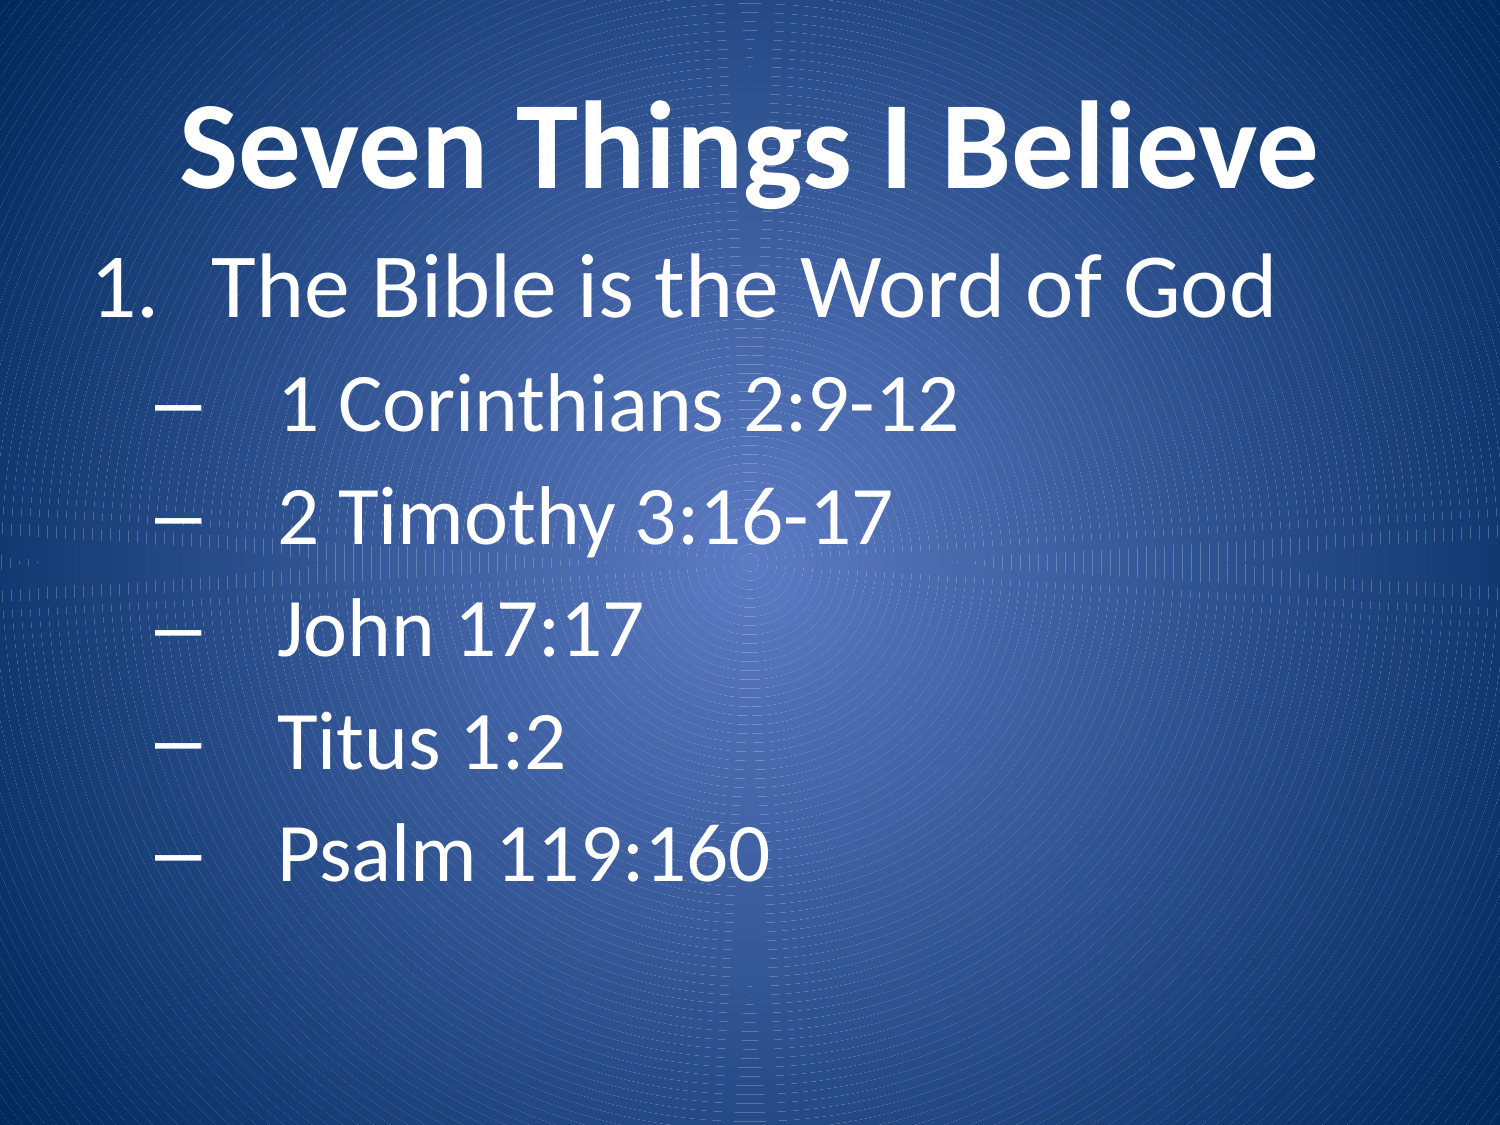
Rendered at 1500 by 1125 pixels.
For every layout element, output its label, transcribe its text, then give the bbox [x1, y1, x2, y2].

title Seven Things I Believe [75, 45, 1425, 224]
list The Bible is the Word of God 1 Corinthians 2:9-12 2 Timothy 3:16-17 John 17:17 Titus 1:2 Psalm 119:160 [75, 224, 1425, 1125]
